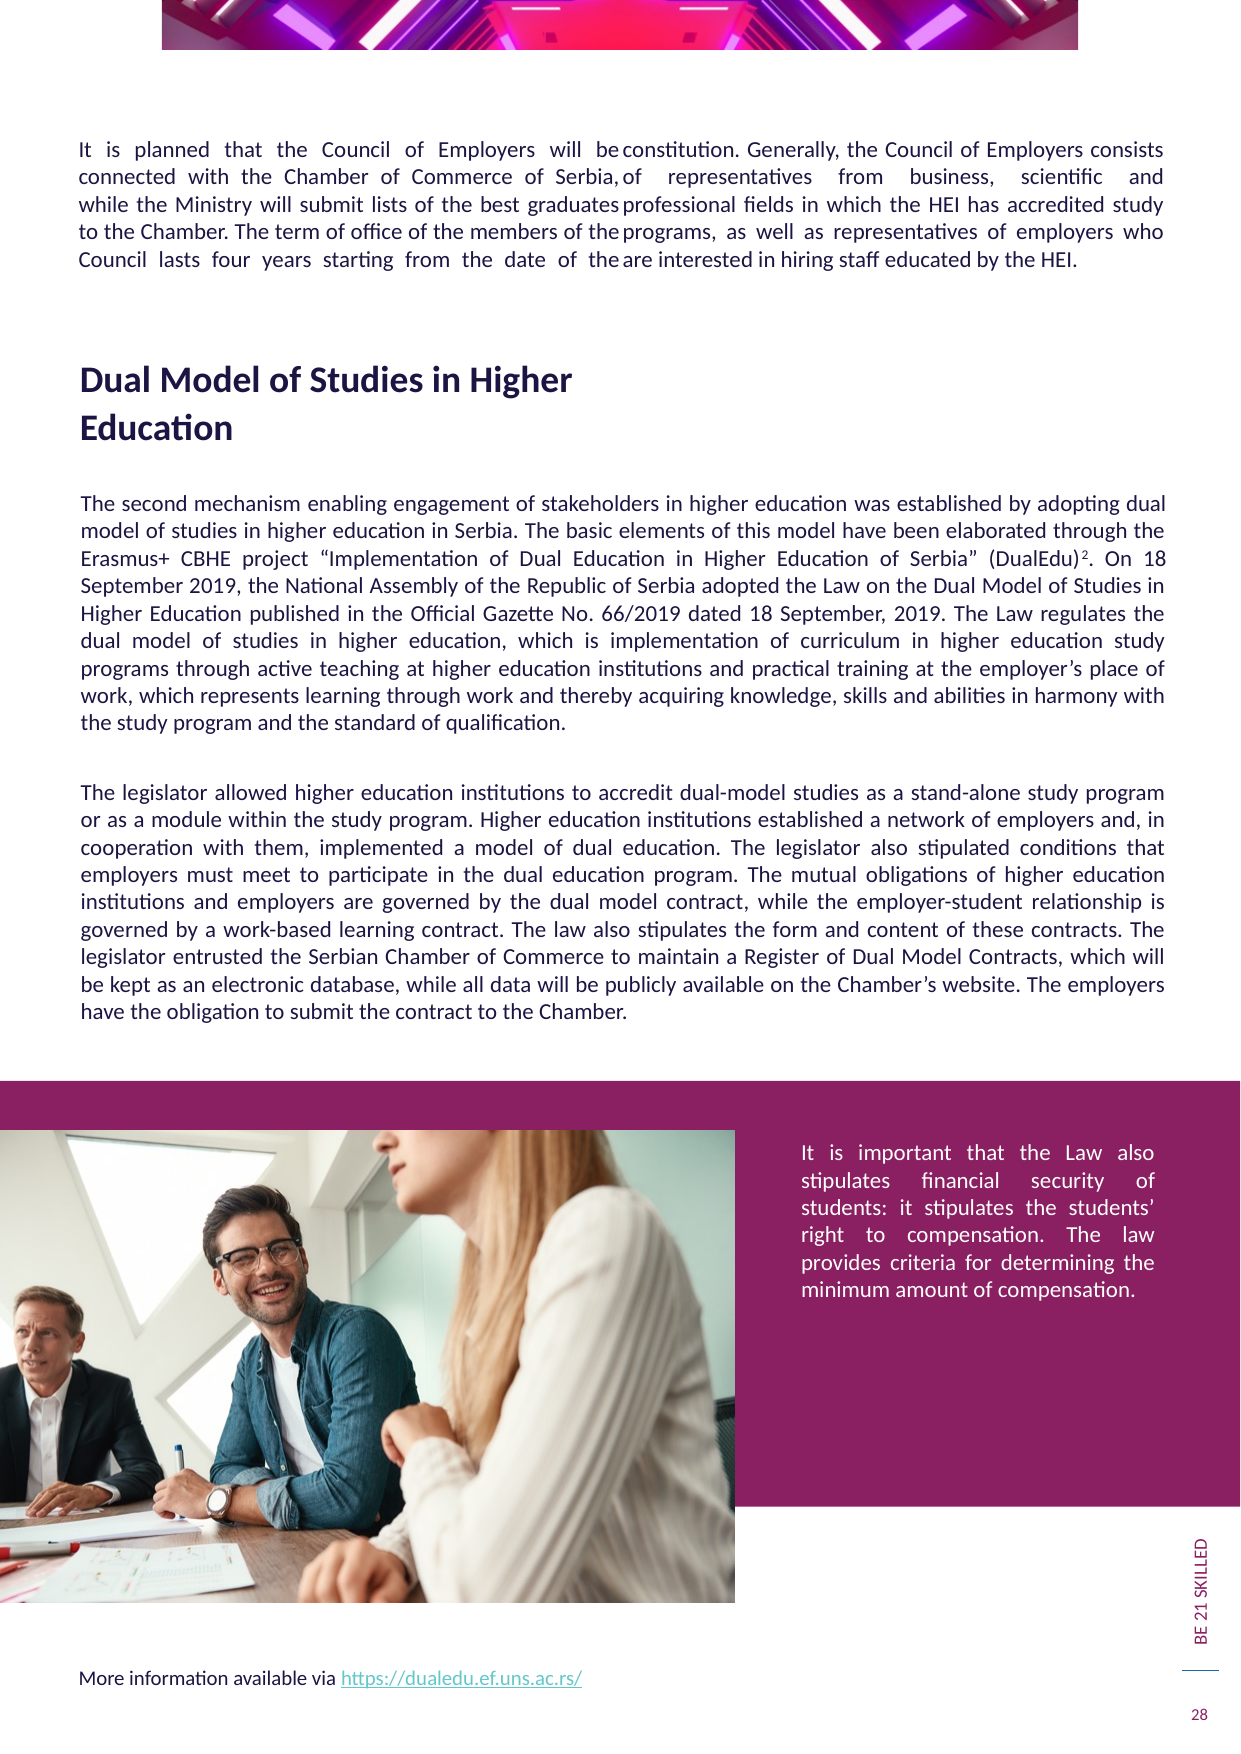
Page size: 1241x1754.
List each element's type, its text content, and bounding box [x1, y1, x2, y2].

picture [0, 1130, 735, 1603]
text_box More information available via https://dualedu.ef.uns.ac.rs/ [61, 1657, 1180, 1740]
picture [161, 0, 1079, 50]
text_box It is important that the Law also stipulates financial security of students: it stipulates the students’ right to compensation. The law provides criteria for determining the minimum amount of compensation. [784, 1130, 1171, 1437]
text_box [0, 1080, 1241, 1508]
text_box The second mechanism enabling engagement of stakeholders in higher education was established by adopting dual model of studies in higher education in Serbia. The basic elements of this model have been elaborated through the Erasmus+ CBHE project “Implementation of Dual Education in Higher Education of Serbia” (DualEdu)2. On 18 September 2019, the National Assembly of the Republic of Serbia adopted the Law on the Dual Model of Studies in Higher Education published in the Official Gazette No. 66/2019 dated 18 September, 2019. The Law regulates the dual model of studies in higher education, which is implementation of curriculum in higher education study programs through active teaching at higher education institutions and practical training at the employer’s place of work, which represents learning through work and thereby acquiring knowledge, skills and abilities in harmony with the study program and the standard of qualification. The legislator allowed higher education institutions to accredit dual-model studies as a stand-alone study program or as a module within the study program. Higher education institutions established a network of employers and, in cooperation with them, implemented a model of dual education. The legislator also stipulated conditions that employers must meet to participate in the dual education program. The mutual obligations of higher education institutions and employers are governed by the dual model contract, while the employer-student relationship is governed by a work-based learning contract. The law also stipulates the form and content of these contracts. The legislator entrusted the Serbian Chamber of Commerce to maintain a Register of Dual Model Contracts, which will be kept as an electronic database, while all data will be publicly available on the Chamber’s website. The employers have the obligation to submit the contract to the Chamber. [63, 480, 1182, 705]
text_box Dual Model of Studies in Higher Education [62, 344, 657, 427]
list It is planned that the Council of Employers will be connected with the Chamber of Commerce of Serbia, while the Ministry will submit lists of the best graduates to the Chamber. The term of office of the members of the Council lasts four years starting from the date of the constitution. Generally, the Council of Employers consists of representatives from business, scientific and professional fields in which the HEI has accredited study programs, as well as representatives of employers who are interested in hiring staff educated by the HEI. [61, 126, 1180, 287]
slide_number 28 [1180, 1692, 1229, 1736]
